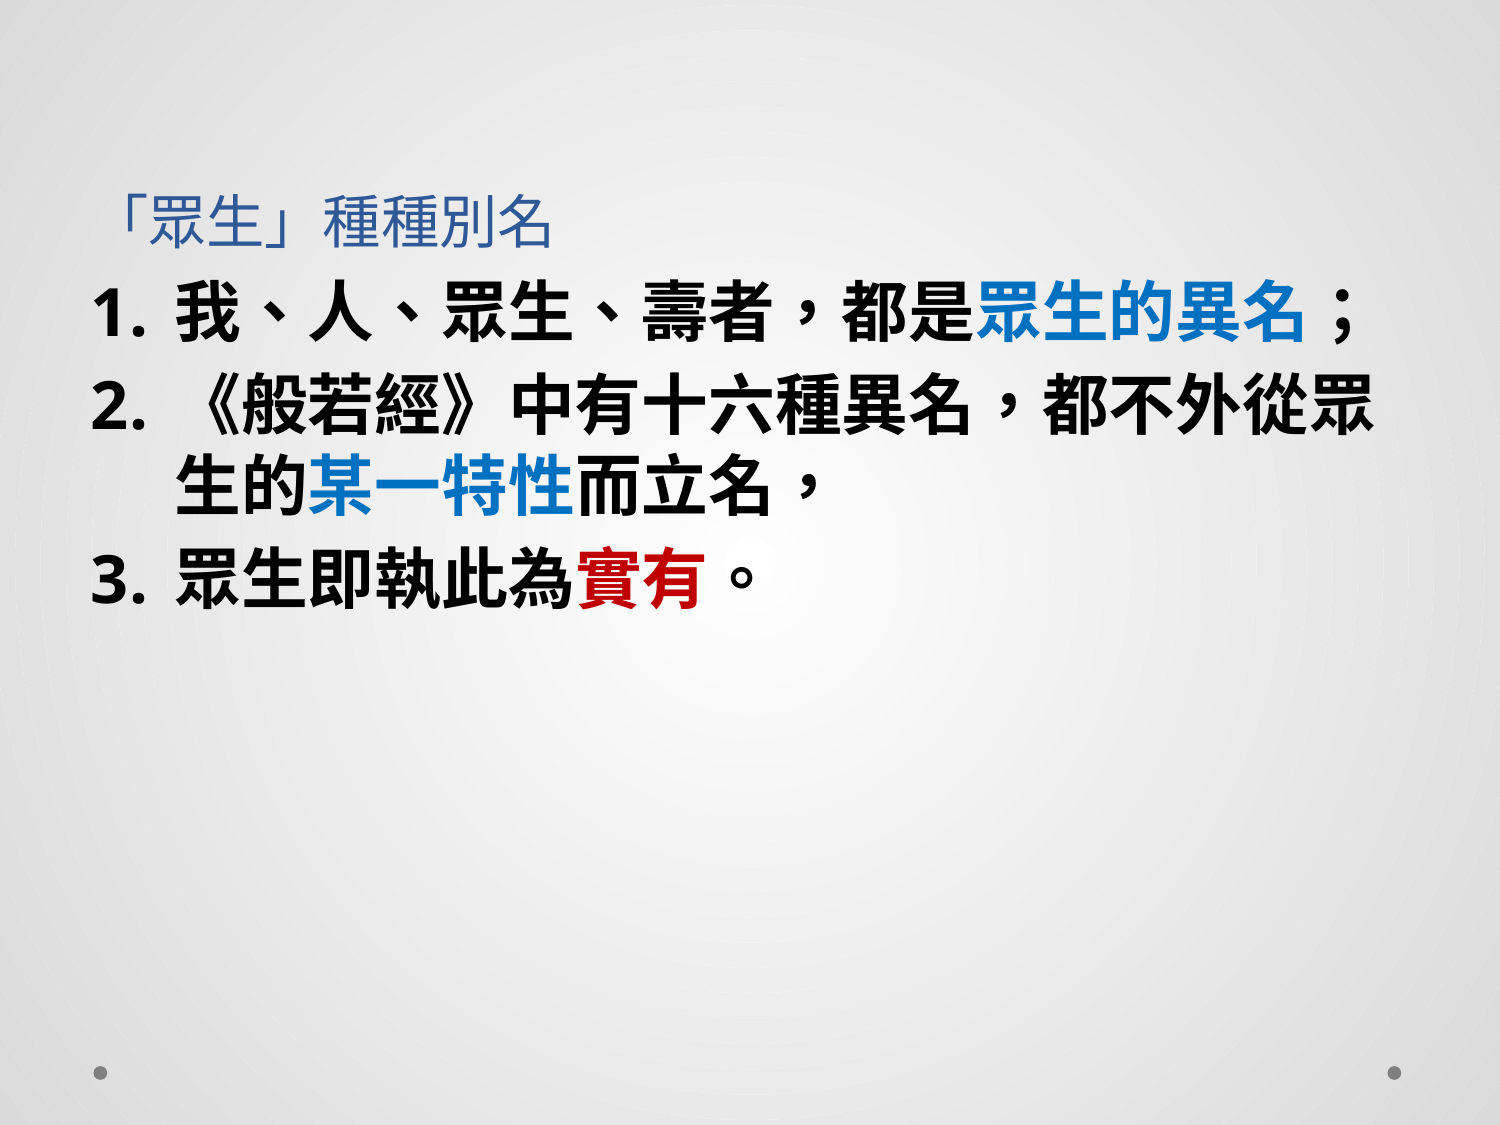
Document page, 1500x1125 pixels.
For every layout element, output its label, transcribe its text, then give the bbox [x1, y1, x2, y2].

list 我、人、眾生、壽者，都是眾生的異名； 《般若經》中有十六種異名，都不外從眾生的某一特性而立名， 眾生即執此為實有。 [74, 262, 1426, 1059]
title 「眾生」種種別名 [75, 0, 1425, 262]
